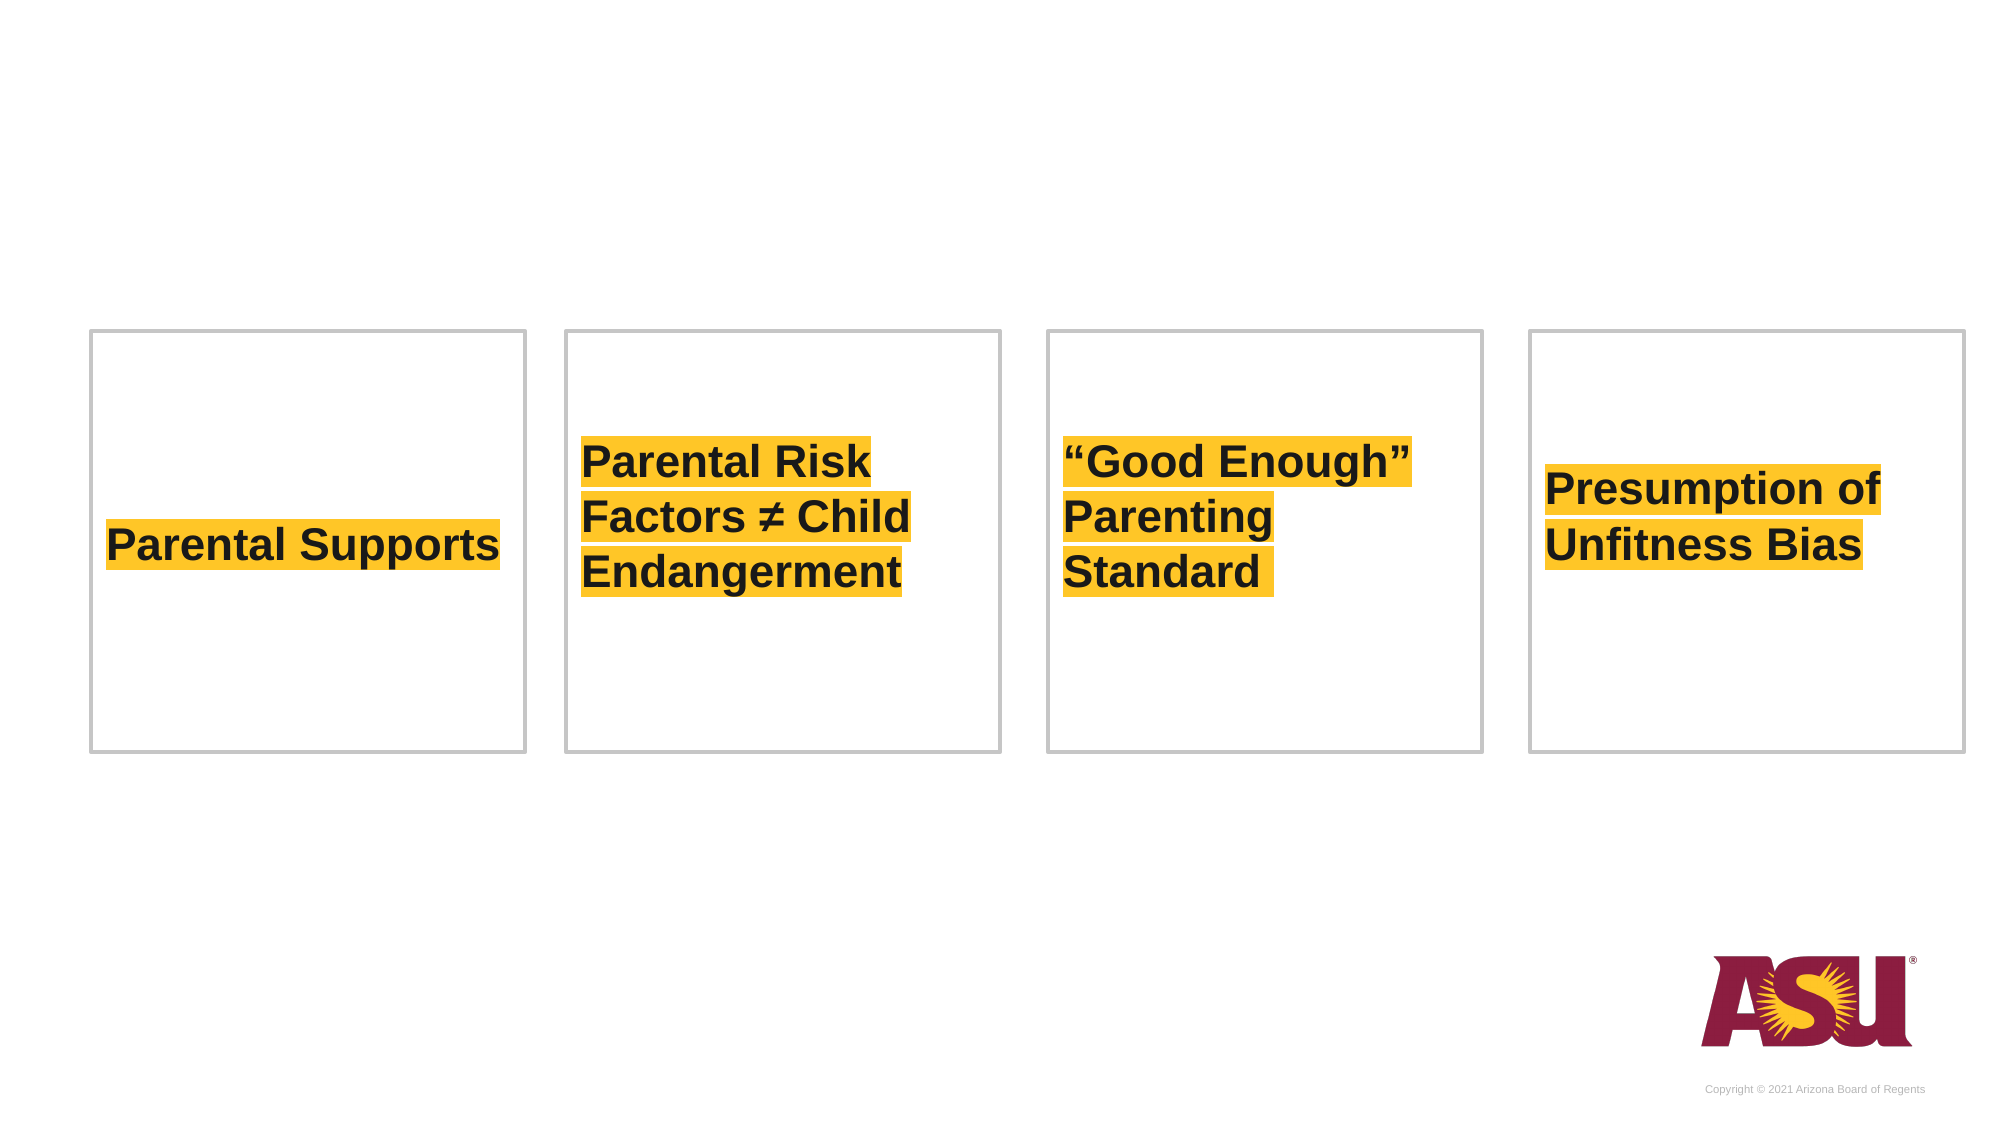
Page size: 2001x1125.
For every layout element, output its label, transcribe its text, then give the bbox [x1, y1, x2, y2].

picture [1656, 911, 1930, 1091]
text_box Parental Risk Factors ≠ Child Endangerment [564, 329, 1002, 754]
text_box Parental Supports [89, 329, 527, 754]
text_box “Good Enough” Parenting Standard [1046, 329, 1484, 754]
text_box Presumption of Unfitness Bias [1528, 329, 1966, 754]
